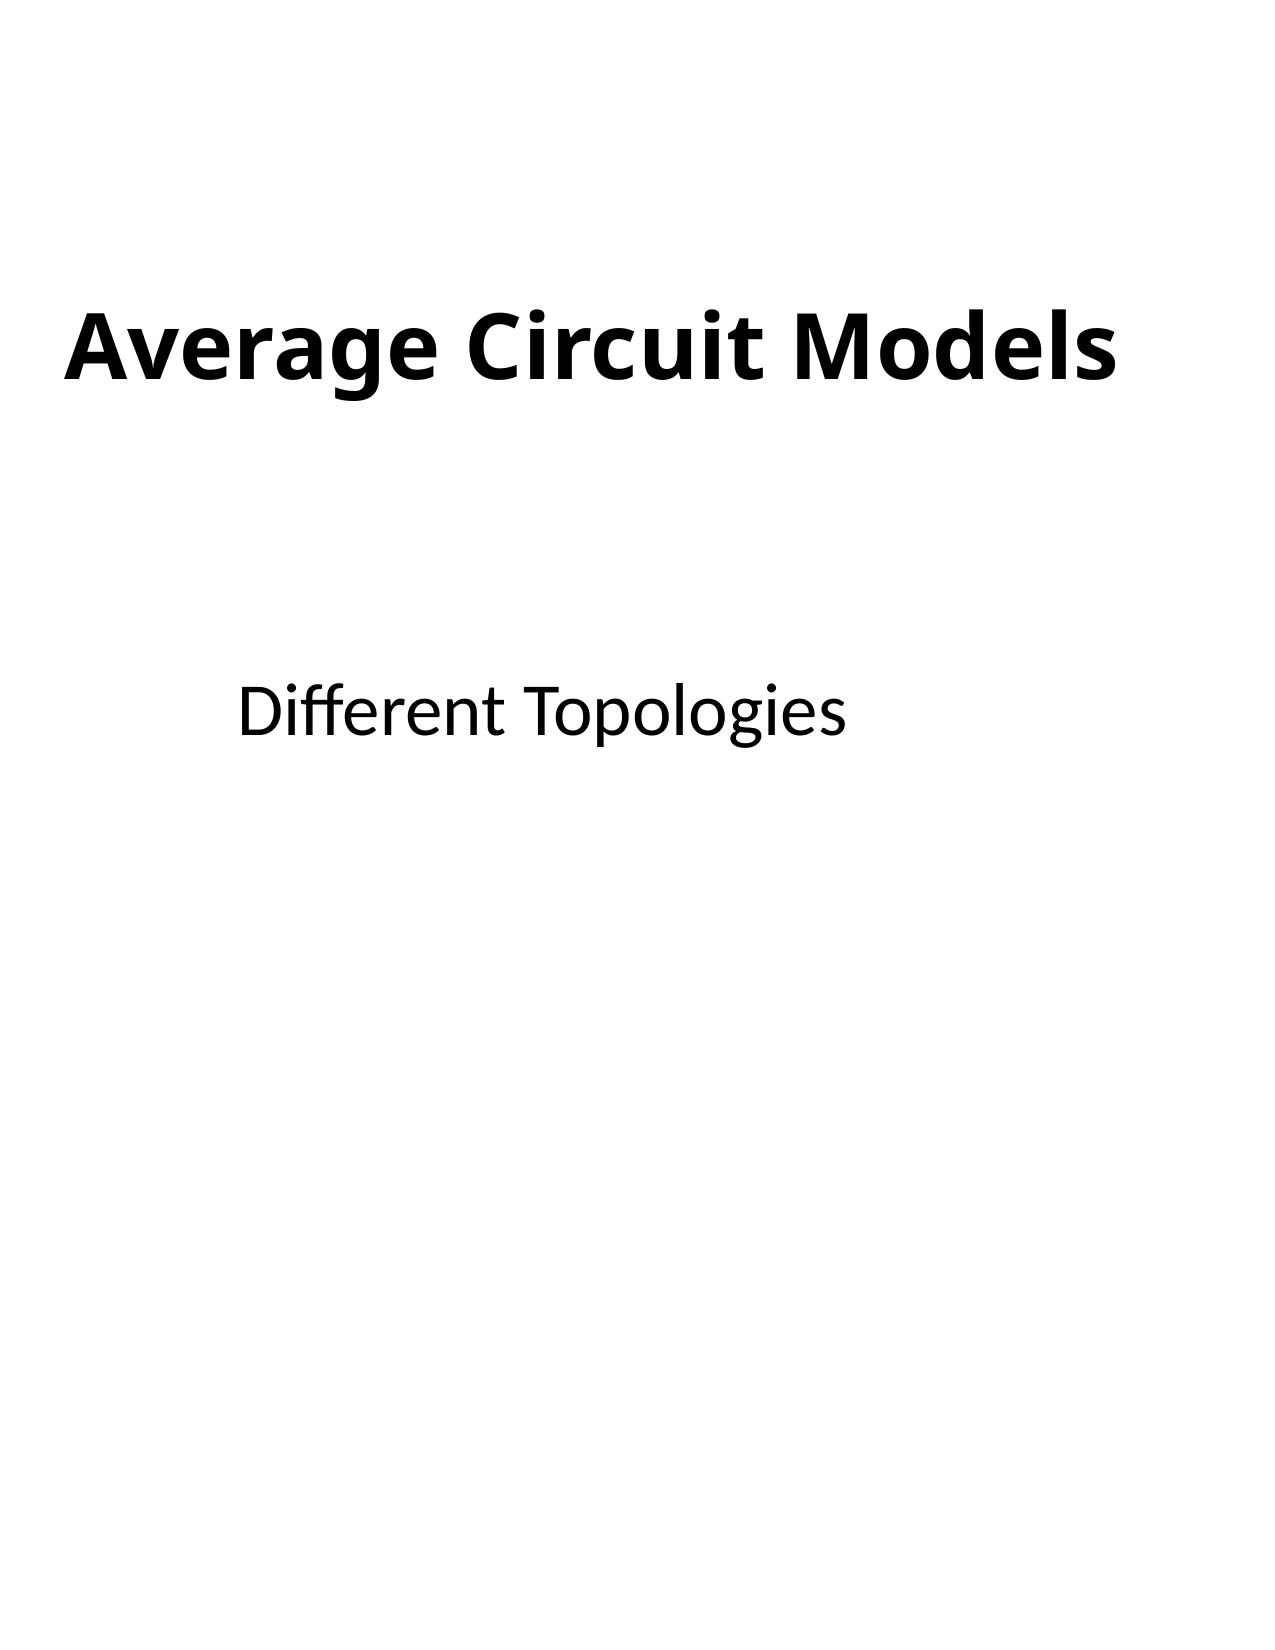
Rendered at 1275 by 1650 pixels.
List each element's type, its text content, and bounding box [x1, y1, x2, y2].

list Different Topologies [237, 575, 1063, 752]
title Average Circuit Models [50, 287, 1134, 400]
